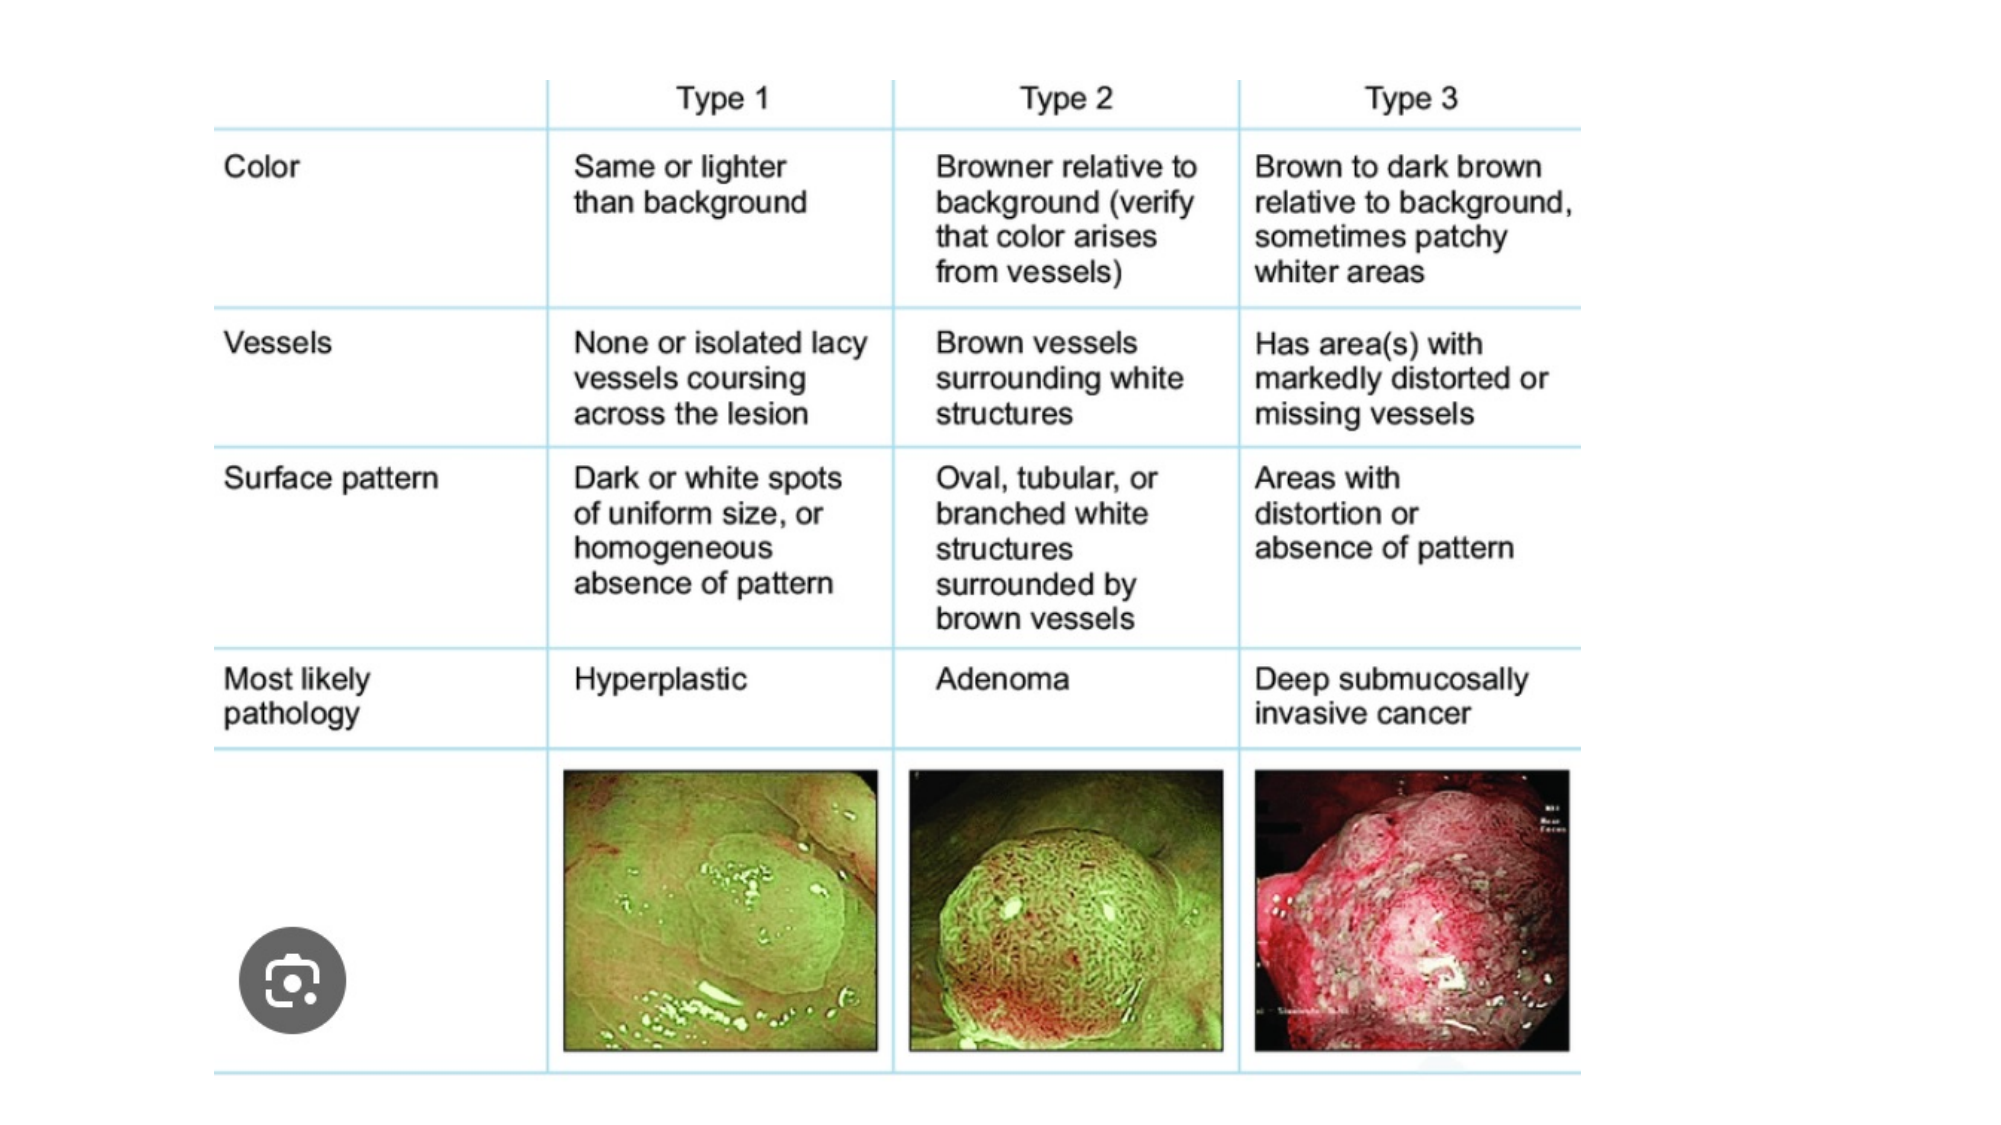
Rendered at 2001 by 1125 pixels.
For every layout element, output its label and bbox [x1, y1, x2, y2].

list [214, 80, 1581, 1082]
